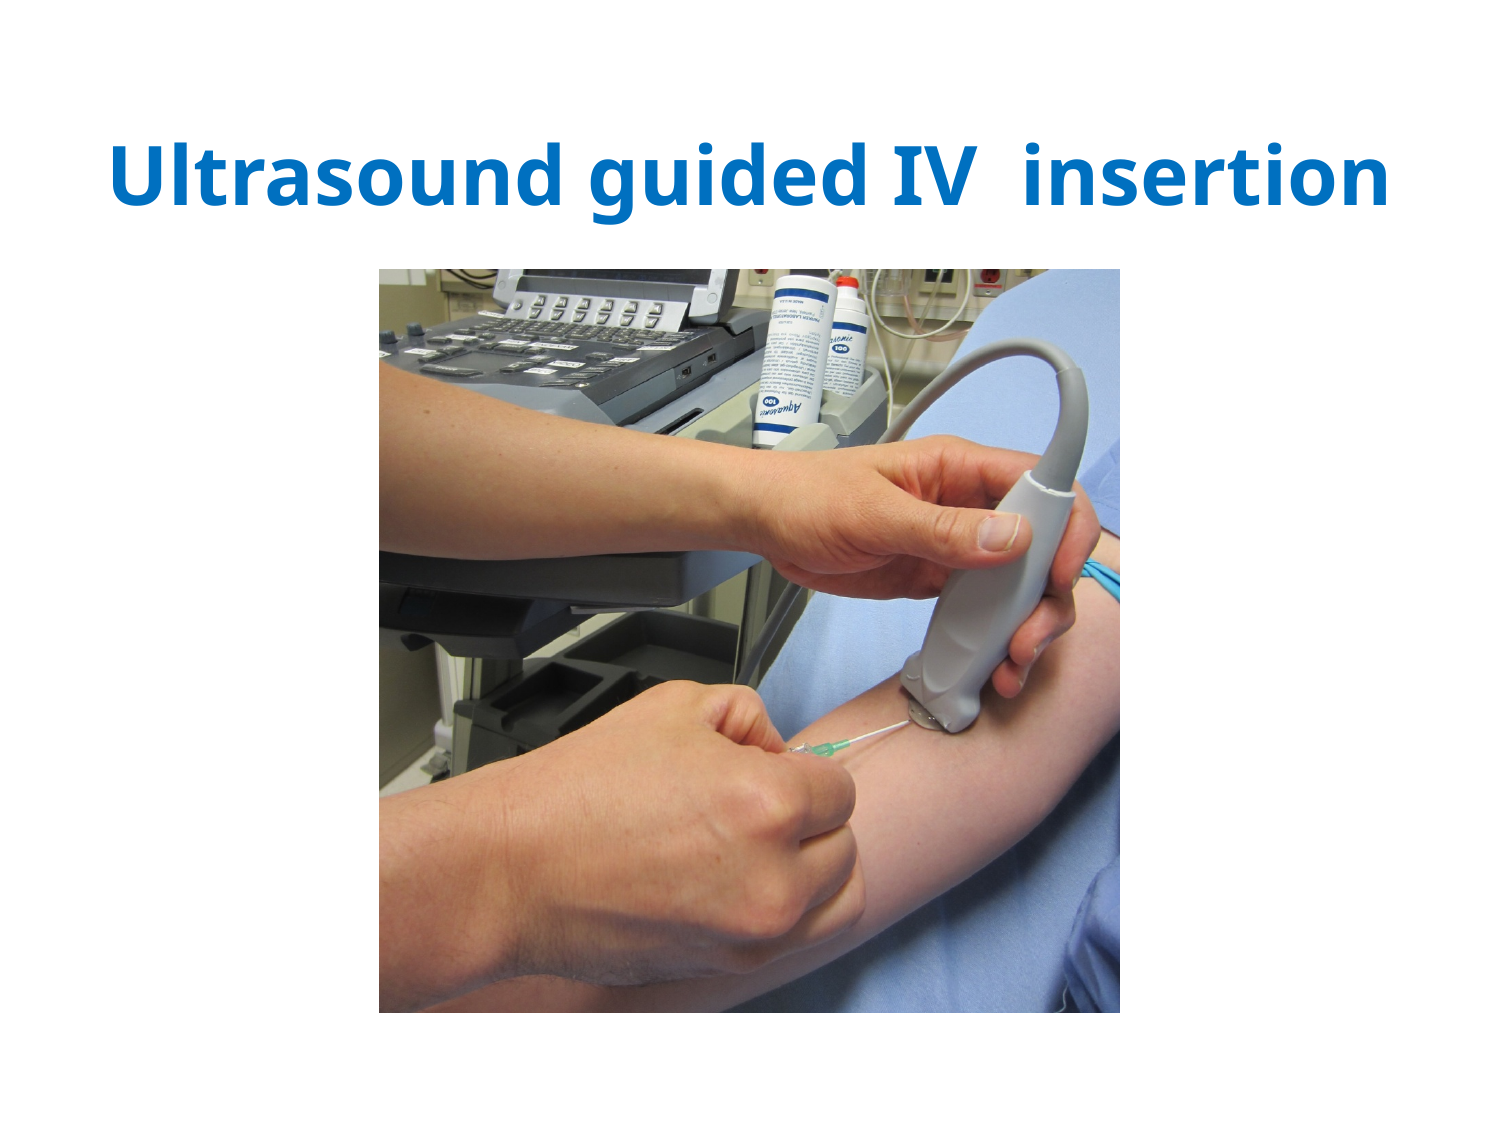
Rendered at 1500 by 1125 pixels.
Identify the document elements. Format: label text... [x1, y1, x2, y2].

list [379, 269, 1121, 1013]
title Ultrasound guided IV insertion [75, 41, 1425, 230]
